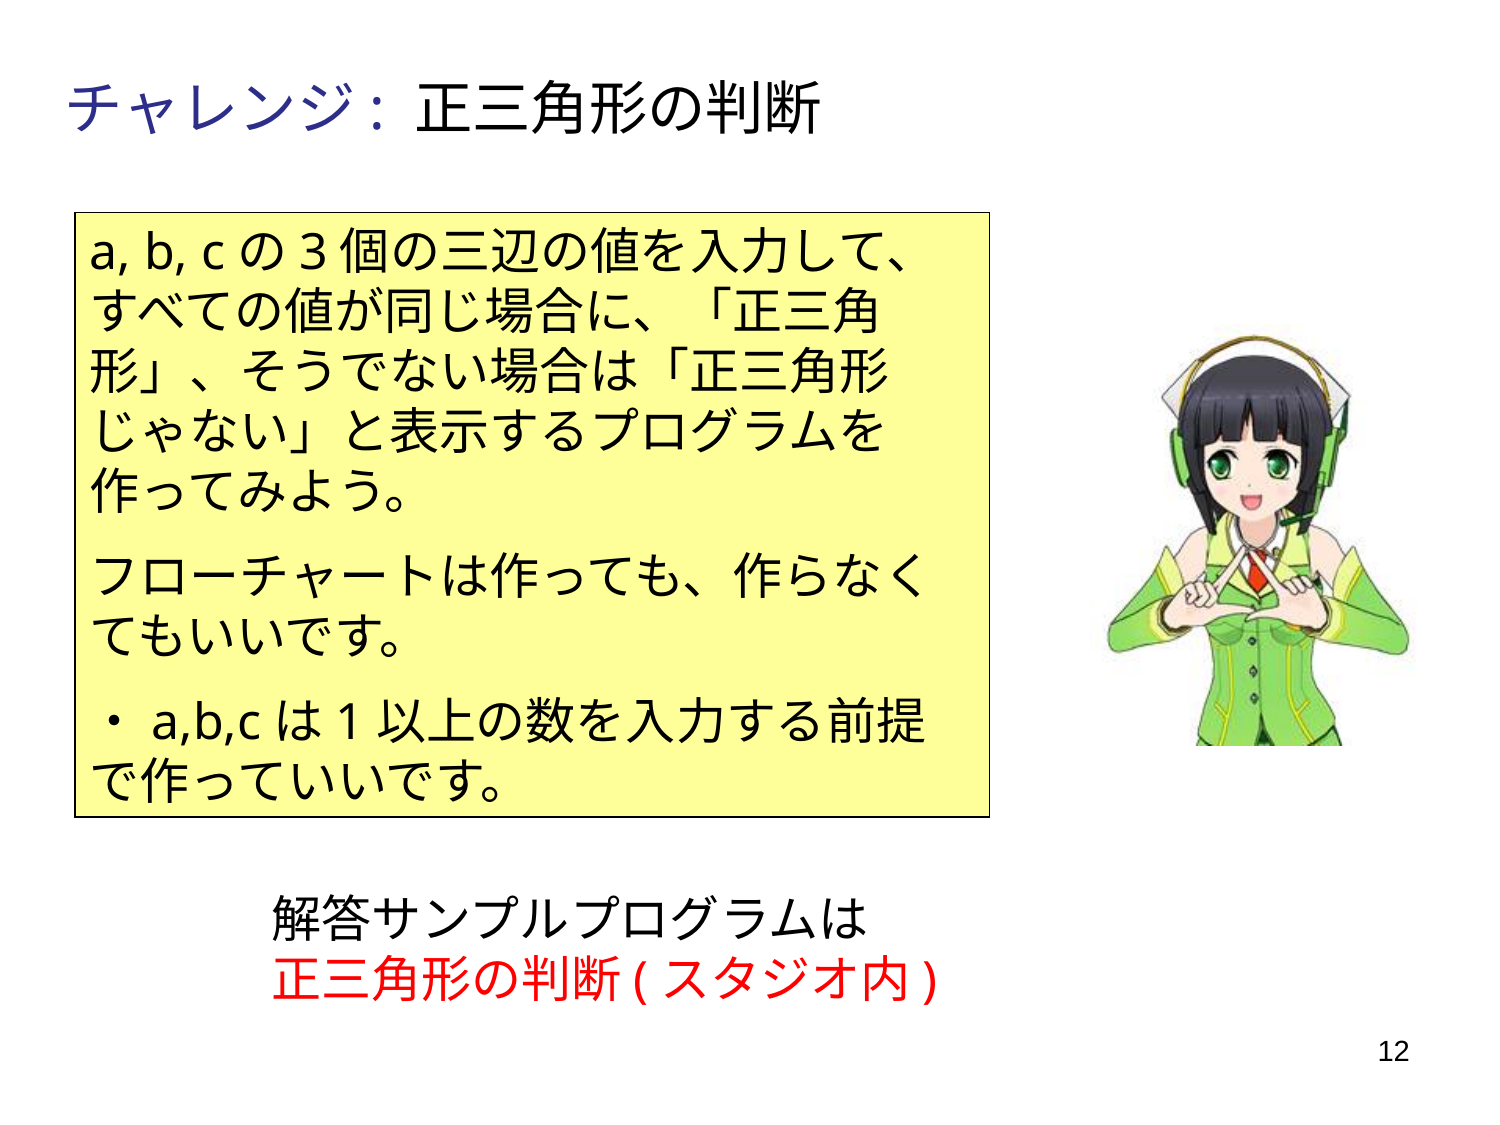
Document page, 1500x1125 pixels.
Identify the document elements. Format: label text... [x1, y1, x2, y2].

picture [1090, 324, 1425, 746]
slide_number 12 [1074, 1024, 1425, 1103]
text_box チャレンジ: 正三角形の判断 [50, 64, 1075, 149]
text_box a, b, cの3個の三辺の値を入力して、すべての値が同じ場合に、「正三角形」、そうでない場合は「正三角形じゃない」と表示するプログラムを作ってみよう。 フローチャートは作っても、作らなくてもいいです。 ・a,b,cは1以上の数を入力する前提で作っていいです。 [75, 212, 990, 818]
text_box 解答サンプルプログラムは 正三角形の判断(スタジオ内) [256, 880, 984, 1015]
